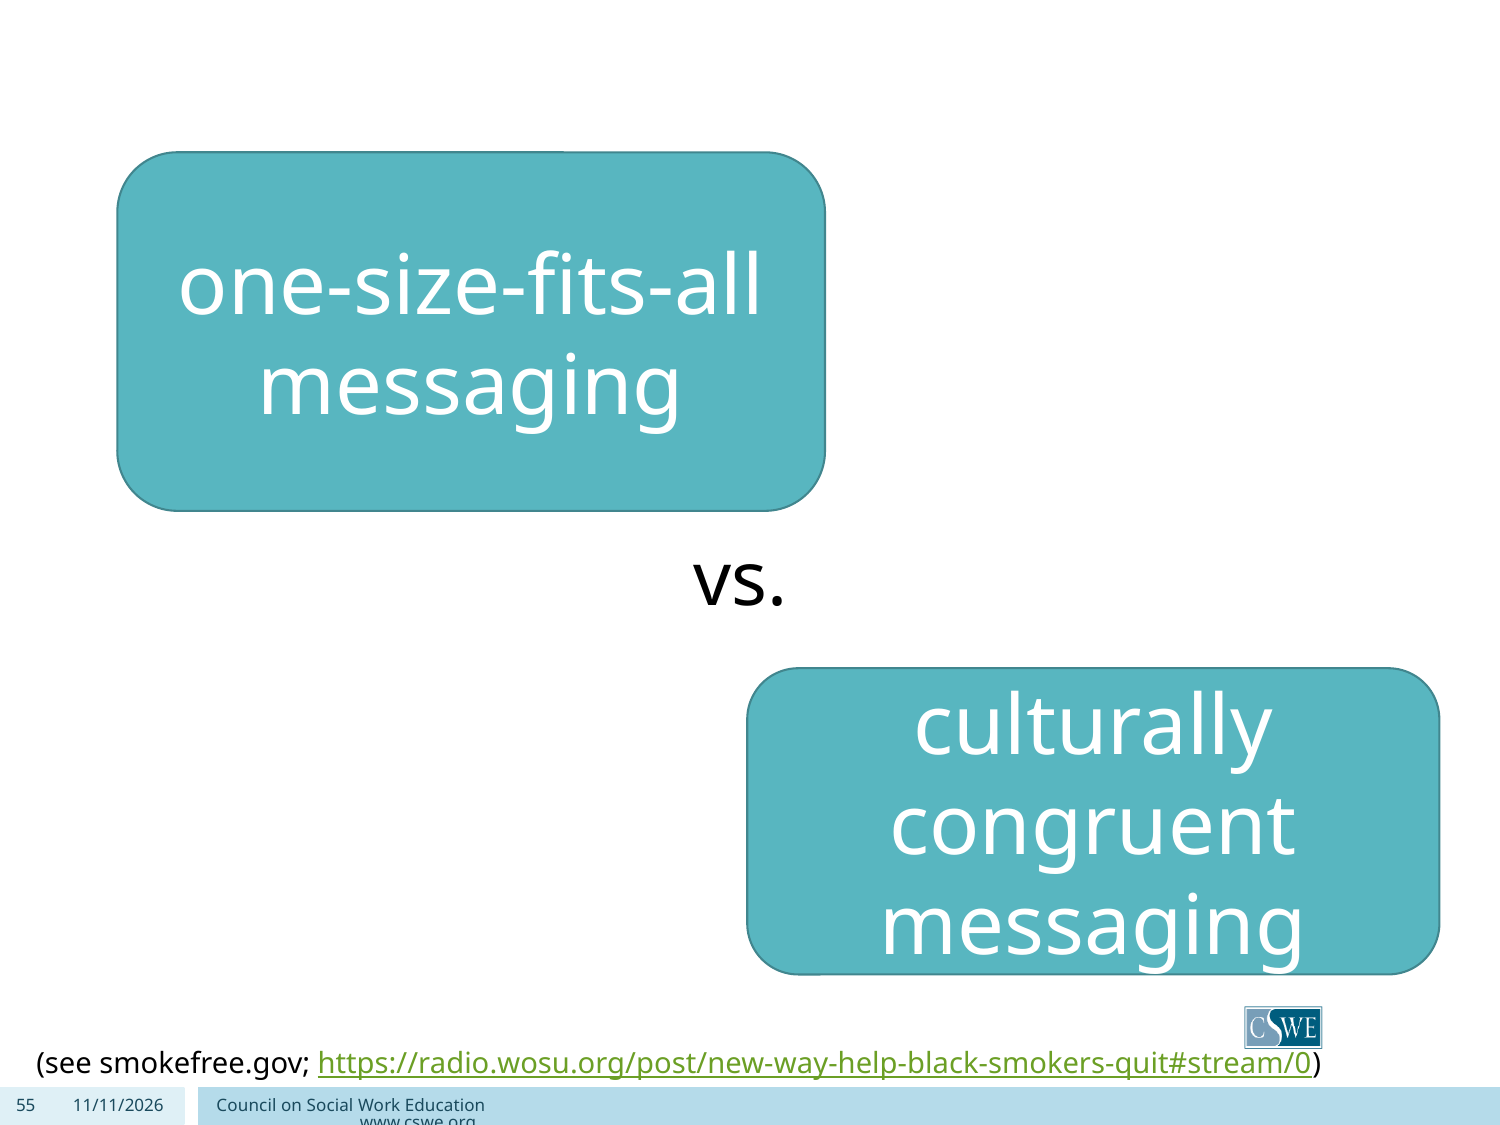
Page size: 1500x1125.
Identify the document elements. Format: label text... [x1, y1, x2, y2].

list vs. [678, 533, 962, 691]
text_box culturally congruent messaging [746, 667, 1441, 976]
text_box one-size-fits-all messaging [116, 151, 827, 512]
slide_number 55 [0, 1087, 51, 1125]
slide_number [55, 1092, 179, 1125]
footer Council on Social Work Education www.cswe.org [201, 1092, 1327, 1125]
text_box (see smokefree.gov; https://radio.wosu.org/post/new-way-help-black-smokers-quit#stream/0) [21, 1037, 1336, 1092]
picture [1239, 976, 1327, 1037]
